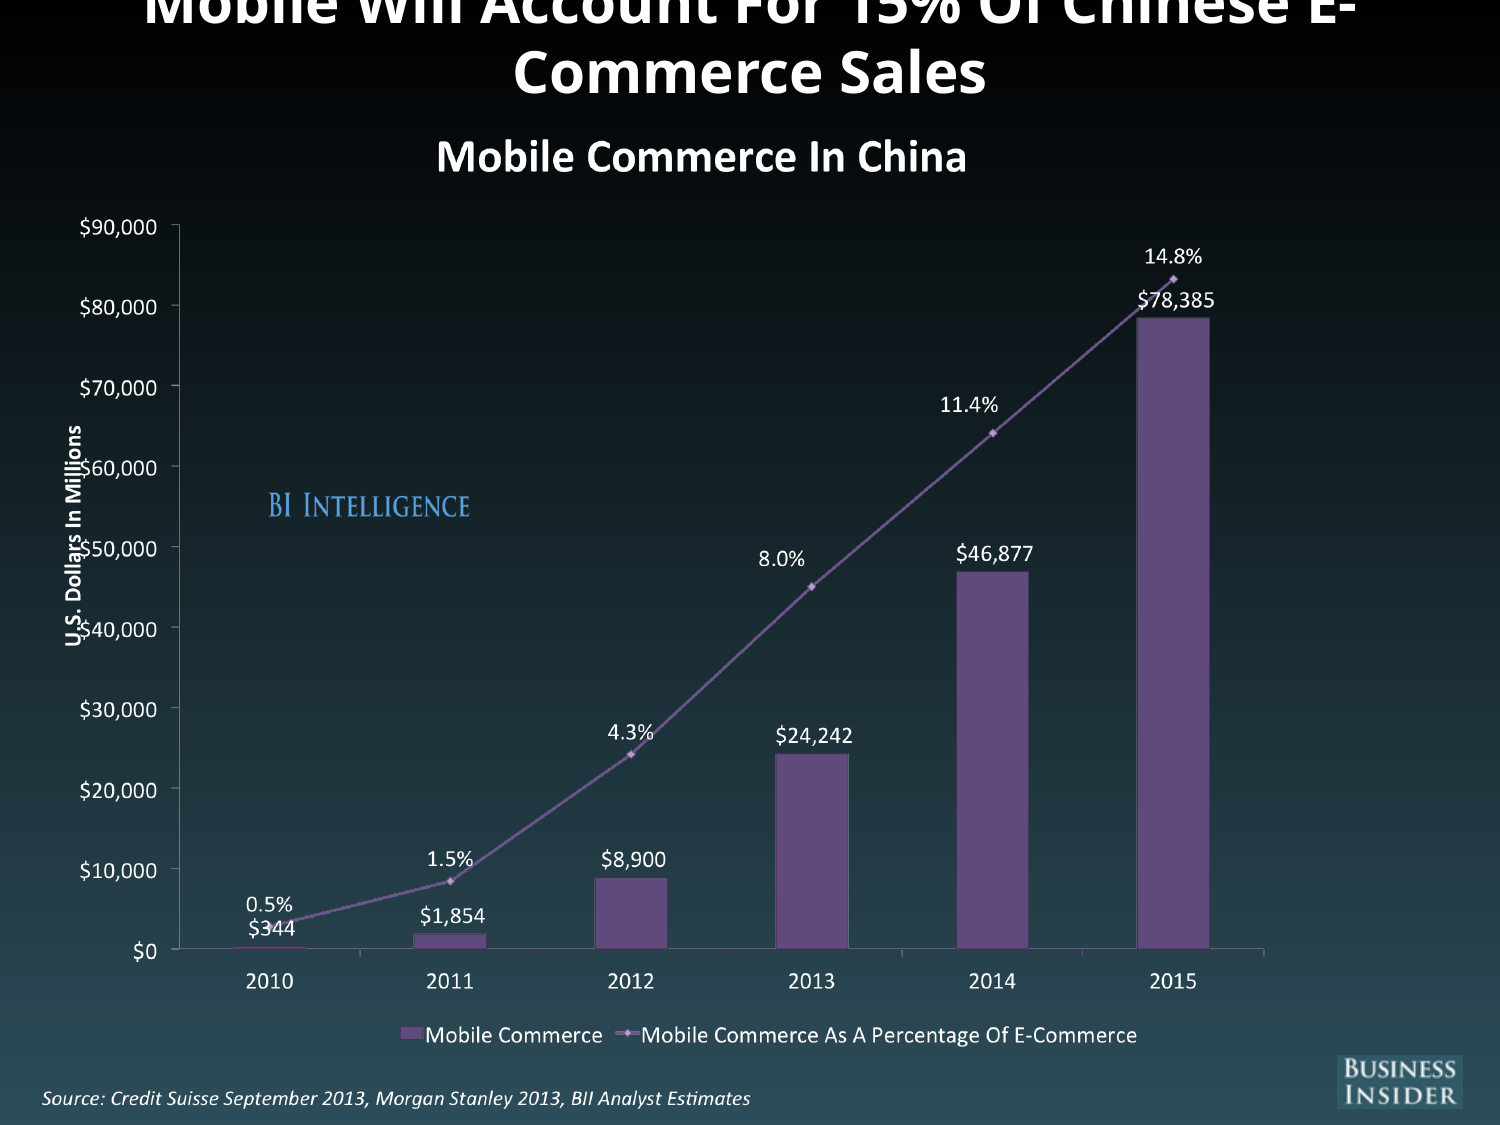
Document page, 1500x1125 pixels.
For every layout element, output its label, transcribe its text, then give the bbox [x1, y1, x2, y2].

picture [36, 112, 1463, 1112]
title Mobile Will Account For 15% Of Chinese E-Commerce Sales [0, 26, 1500, 113]
